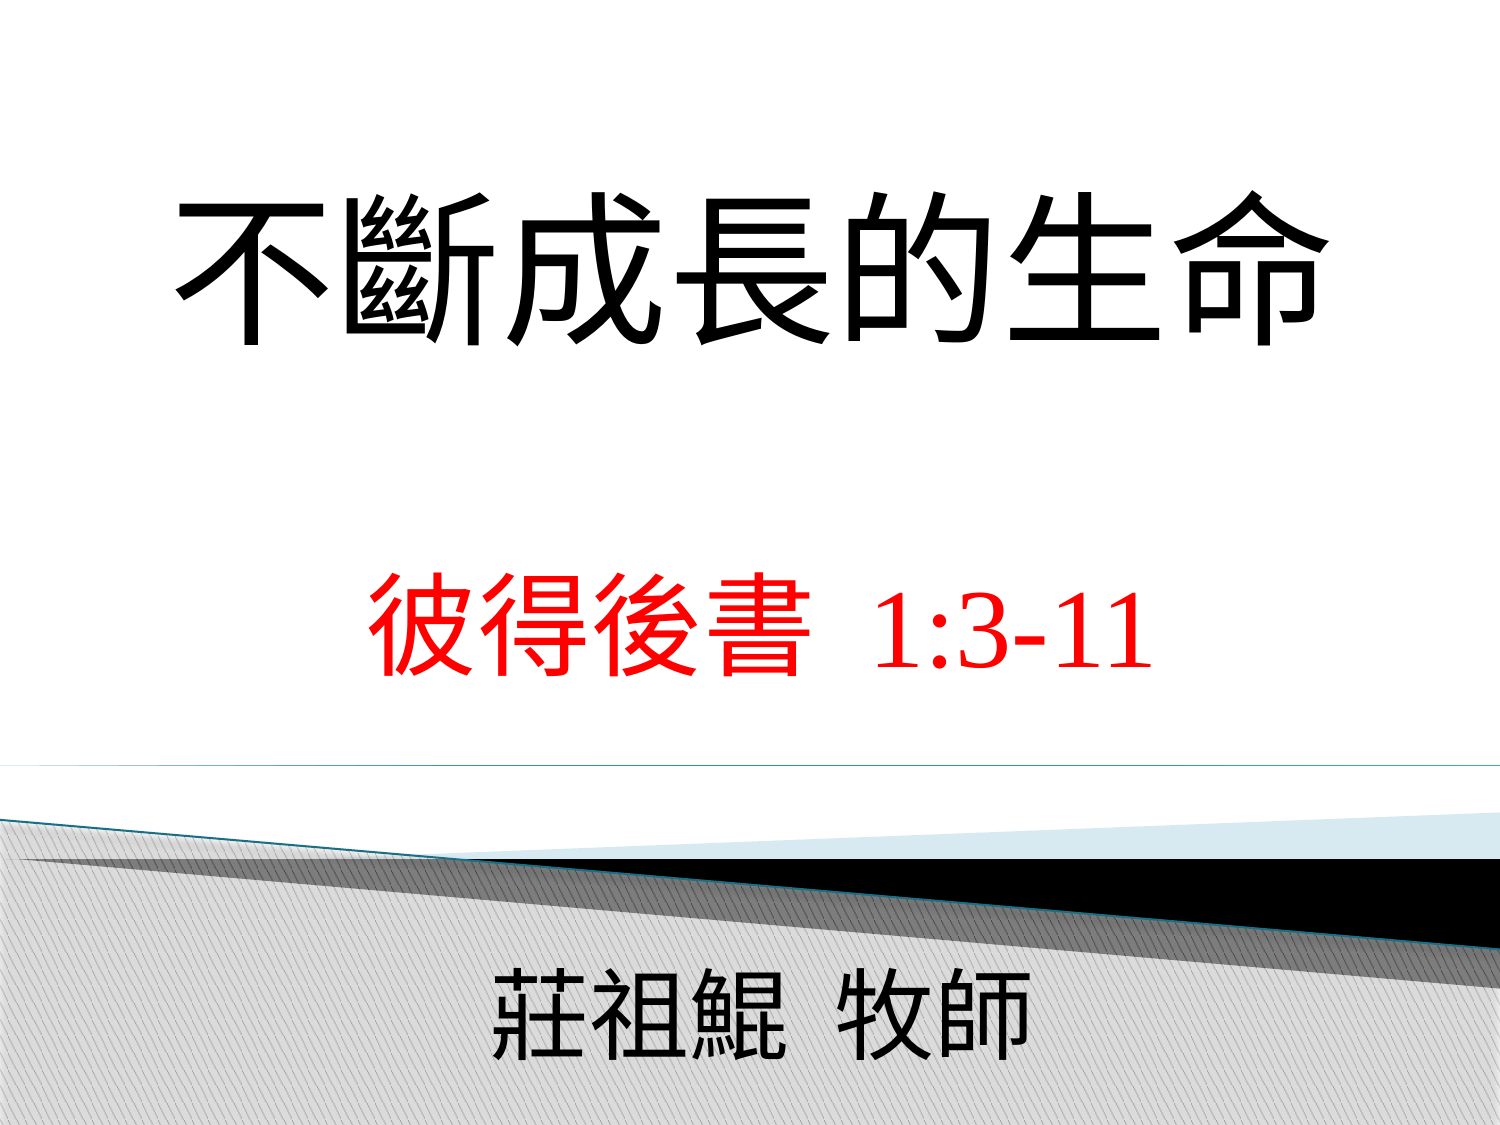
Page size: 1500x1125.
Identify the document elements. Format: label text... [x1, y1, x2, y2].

title 不斷成長的生命 [76, 31, 1427, 374]
subtitle 彼得後書 1:3-11 莊祖鯤 牧師 [242, 562, 1293, 1083]
picture [1293, 933, 1500, 989]
picture [5, 859, 242, 879]
